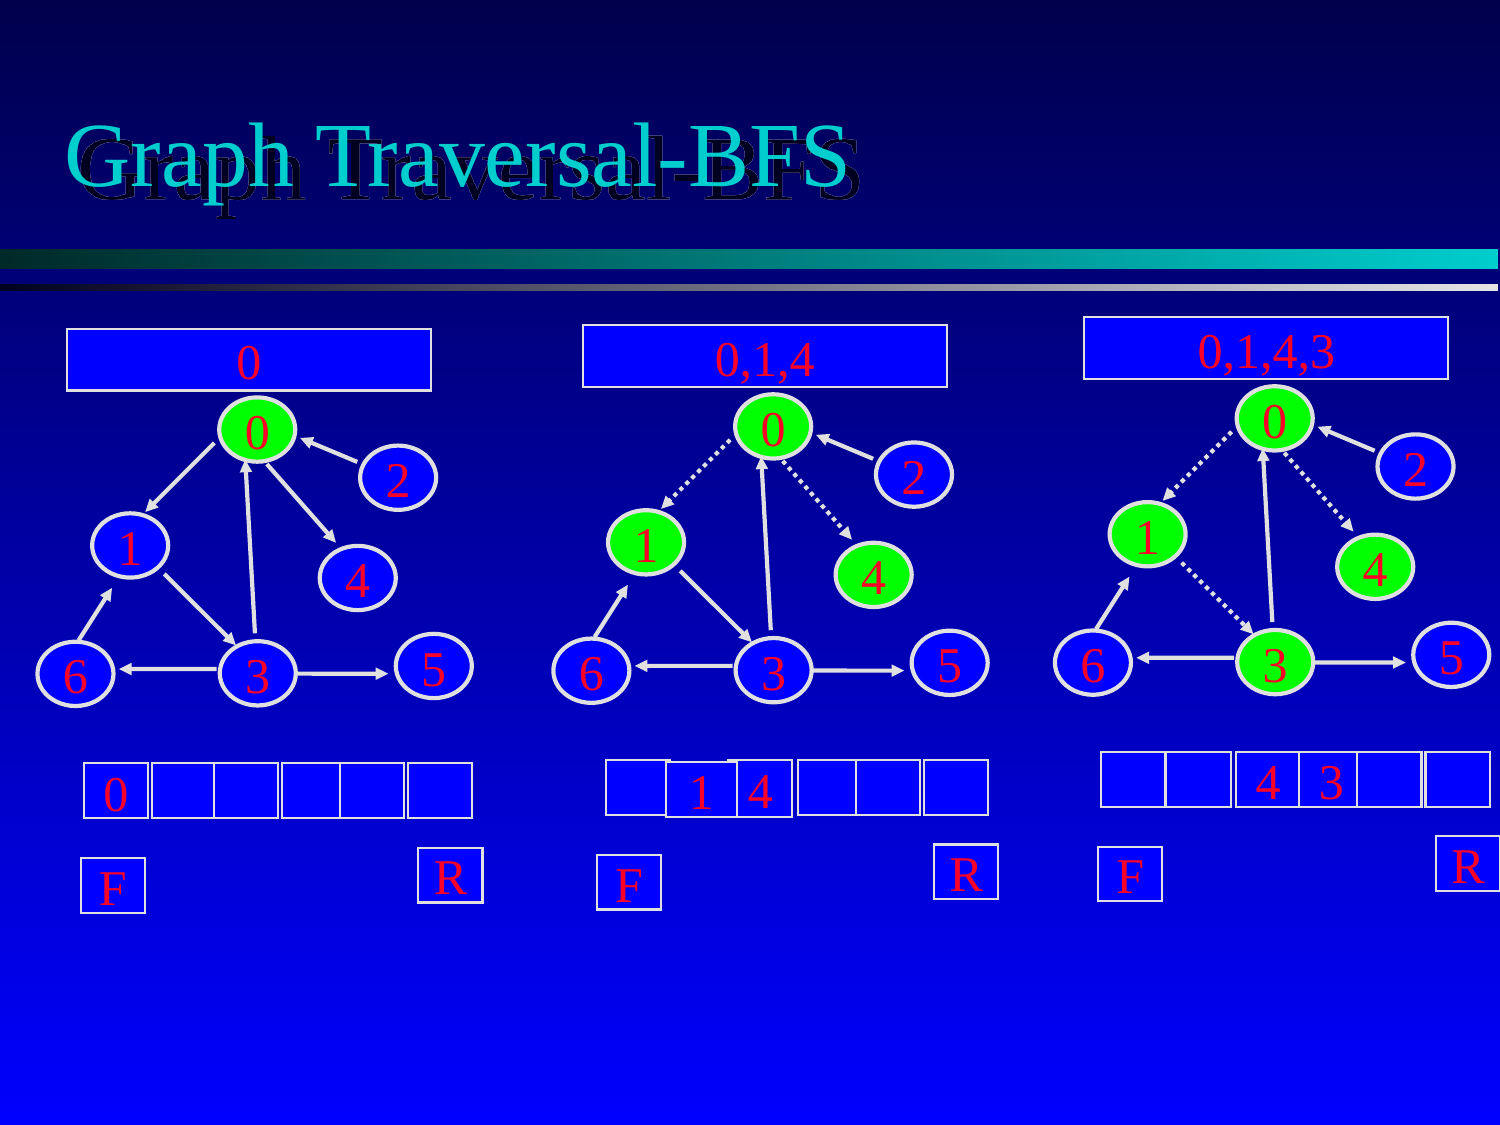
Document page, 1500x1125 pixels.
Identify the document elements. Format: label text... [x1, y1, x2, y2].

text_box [553, 325, 999, 910]
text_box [37, 328, 483, 913]
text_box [1054, 317, 1500, 902]
title Graph Traversal-BFS [49, 55, 1326, 245]
